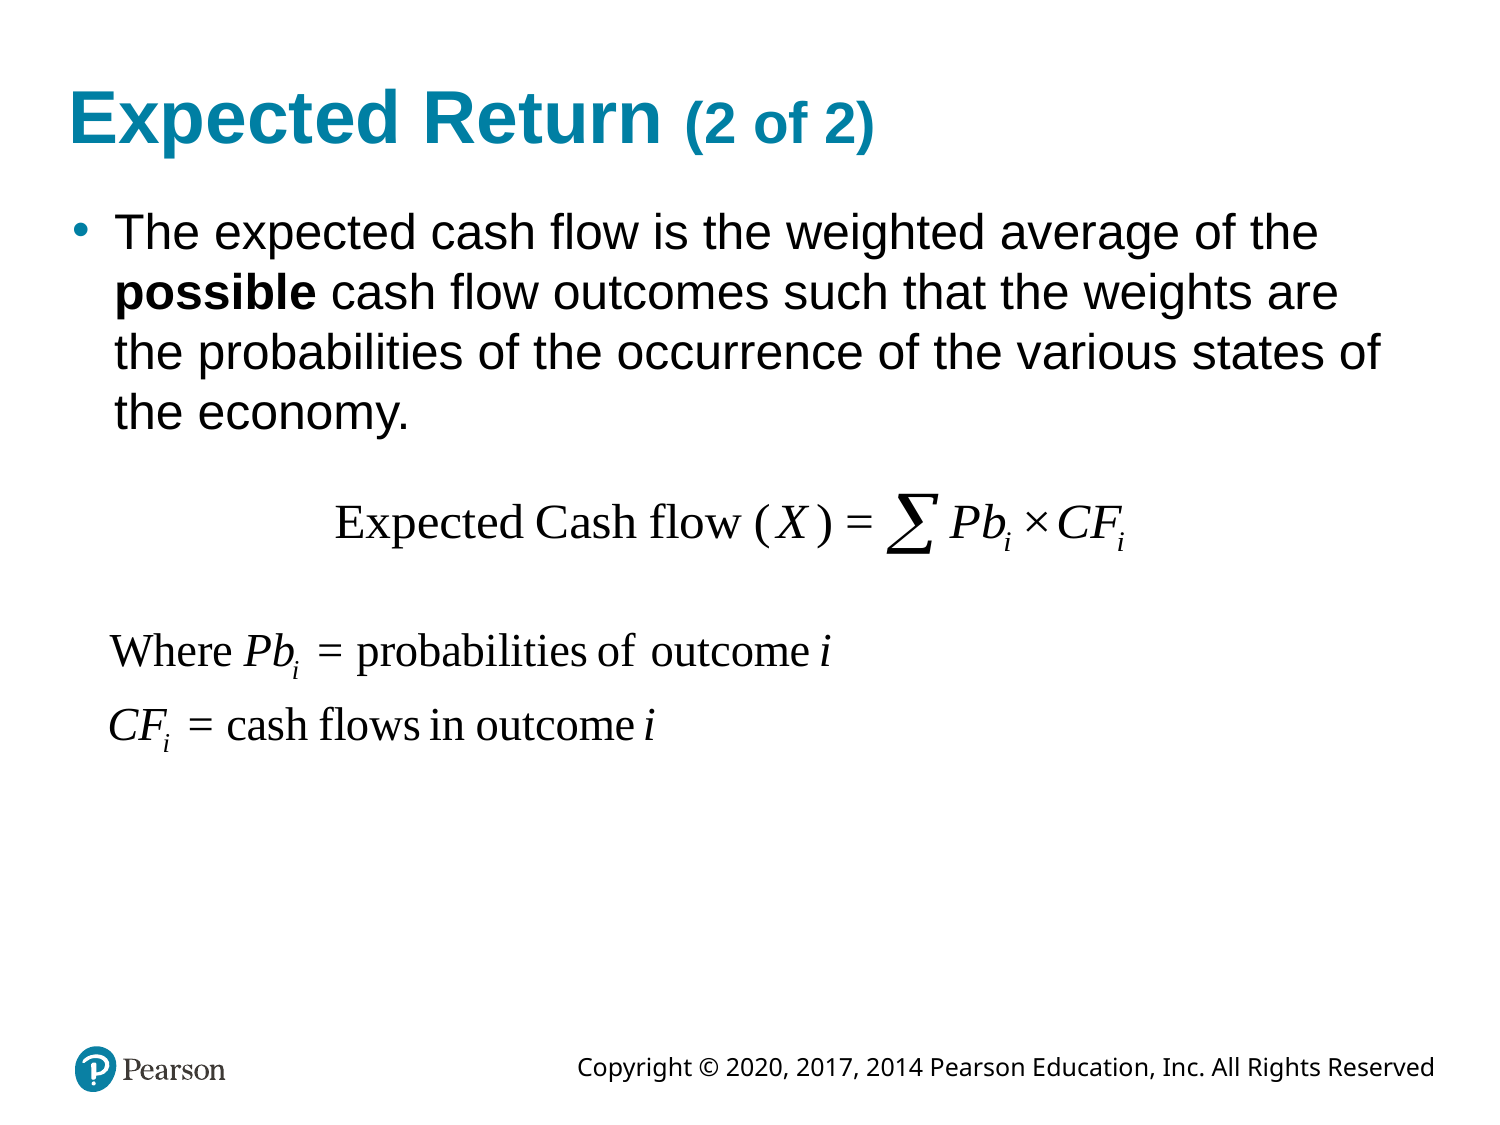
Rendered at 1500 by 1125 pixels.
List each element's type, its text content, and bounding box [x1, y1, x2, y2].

list The expected cash flow is the weighted average of the possible cash flow outcomes such that the weights are the probabilities of the occurrence of the various states of the economy. [72, 199, 1423, 838]
title Expected Return (2 of 2) [68, 0, 1419, 159]
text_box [101, 620, 840, 763]
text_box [326, 485, 1136, 568]
